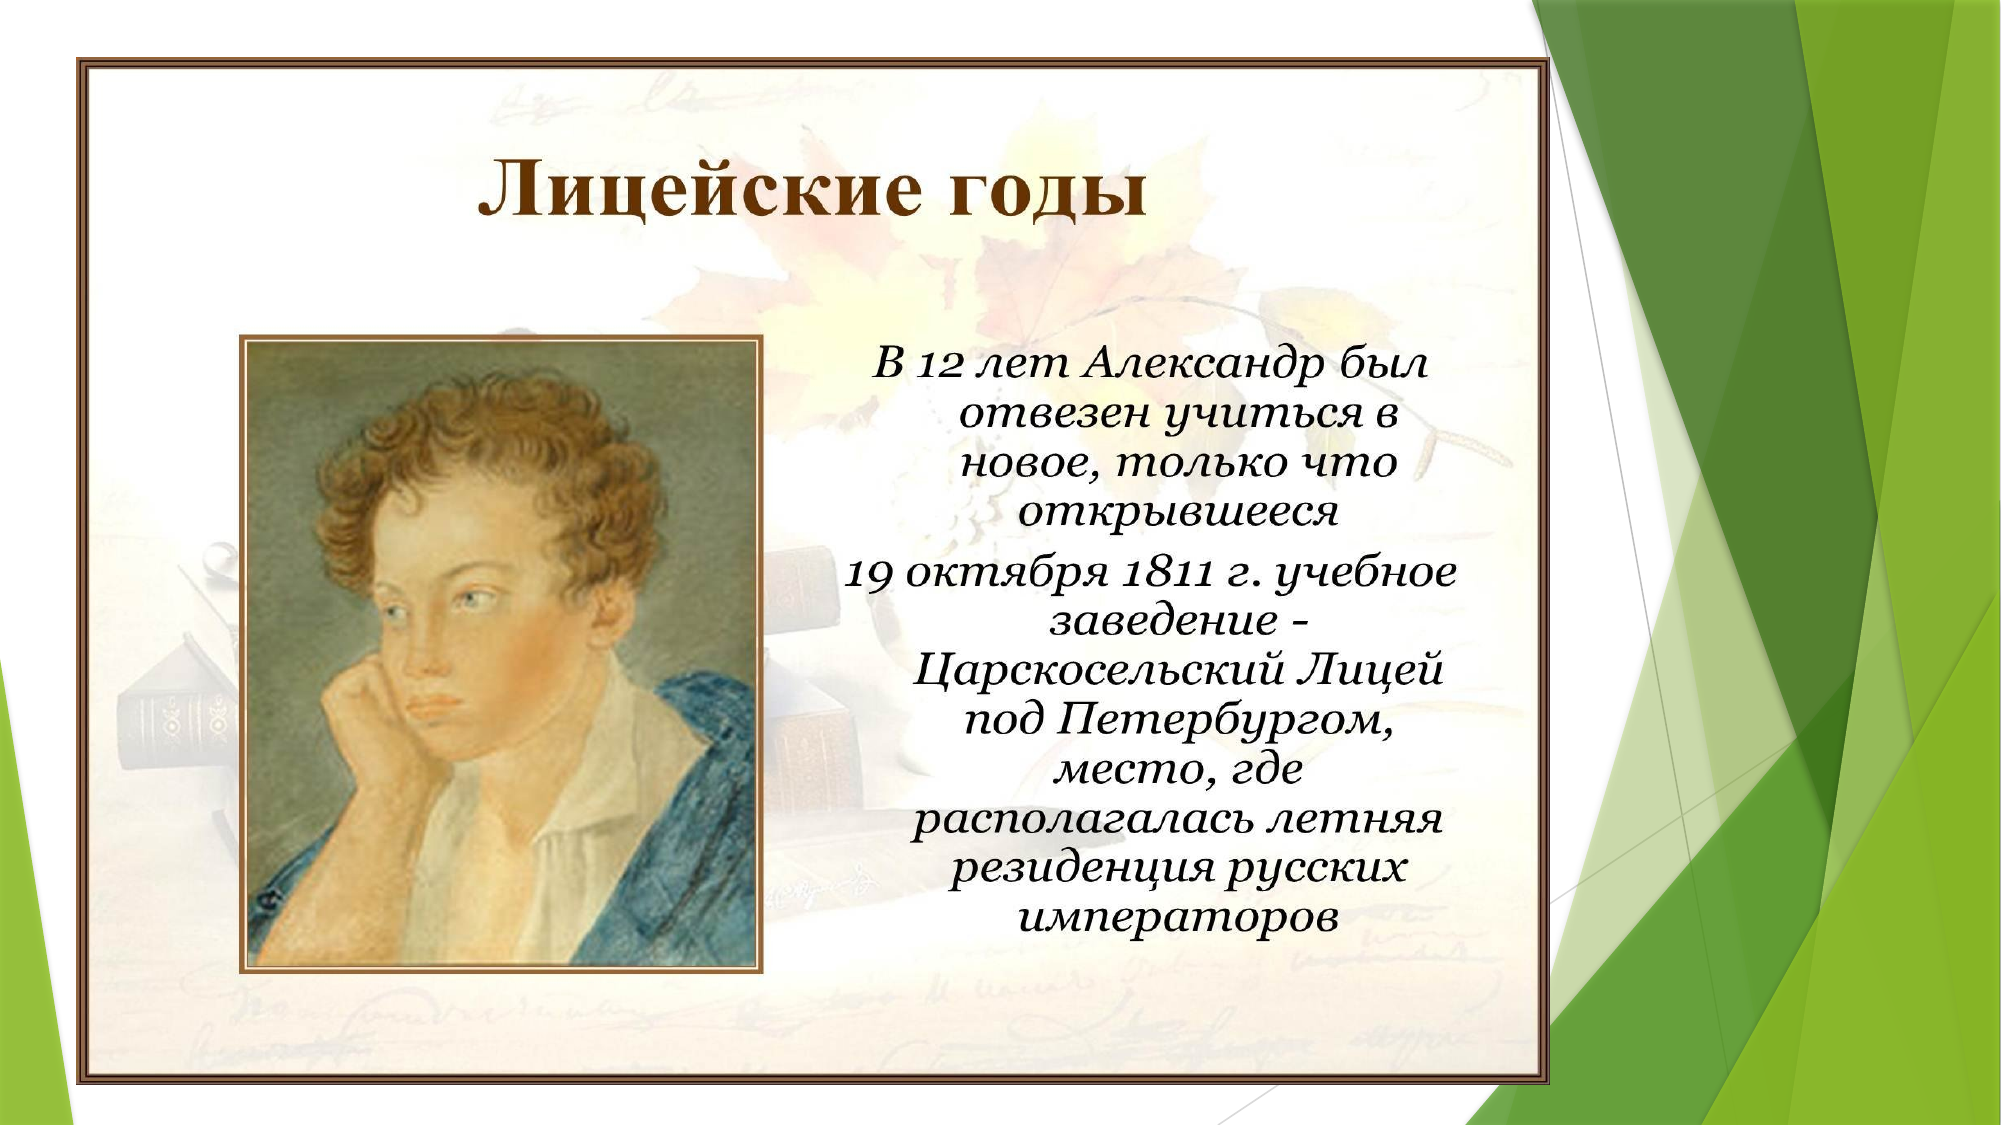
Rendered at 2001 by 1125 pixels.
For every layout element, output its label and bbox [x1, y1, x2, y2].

picture [76, 57, 1551, 1086]
